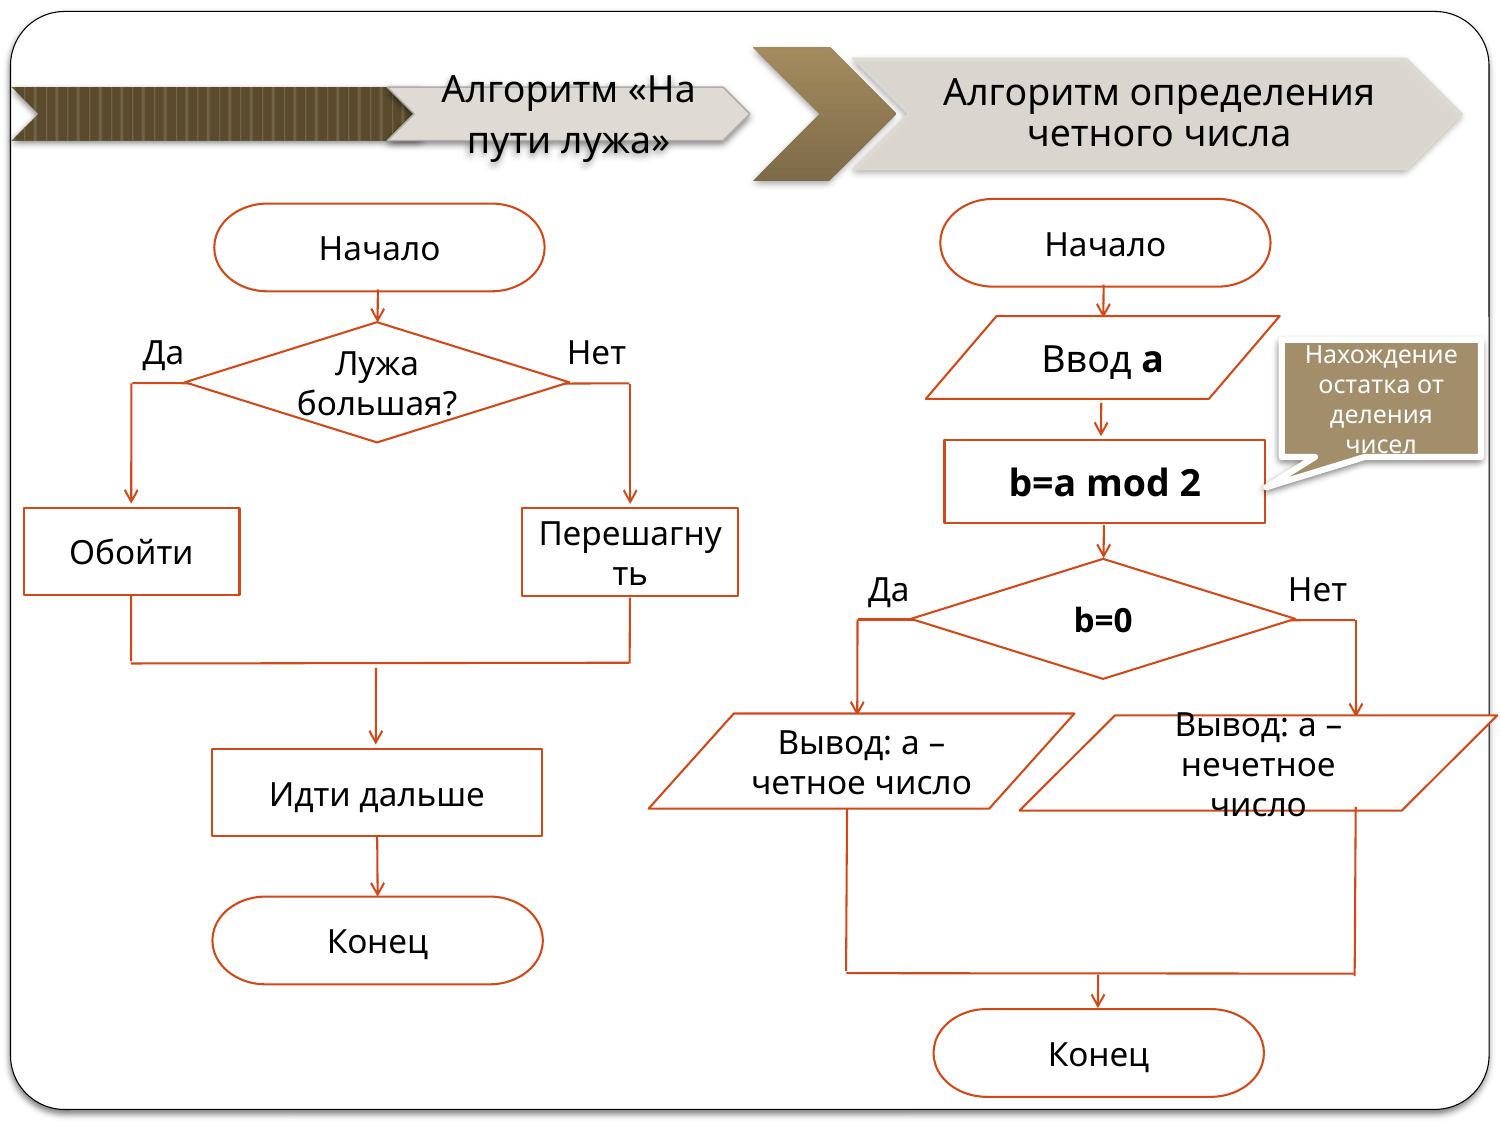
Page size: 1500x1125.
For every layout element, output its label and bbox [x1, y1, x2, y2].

text_box [738, 46, 1477, 182]
text_box [648, 198, 1498, 1098]
text_box [11, 46, 735, 182]
text_box [23, 203, 643, 985]
